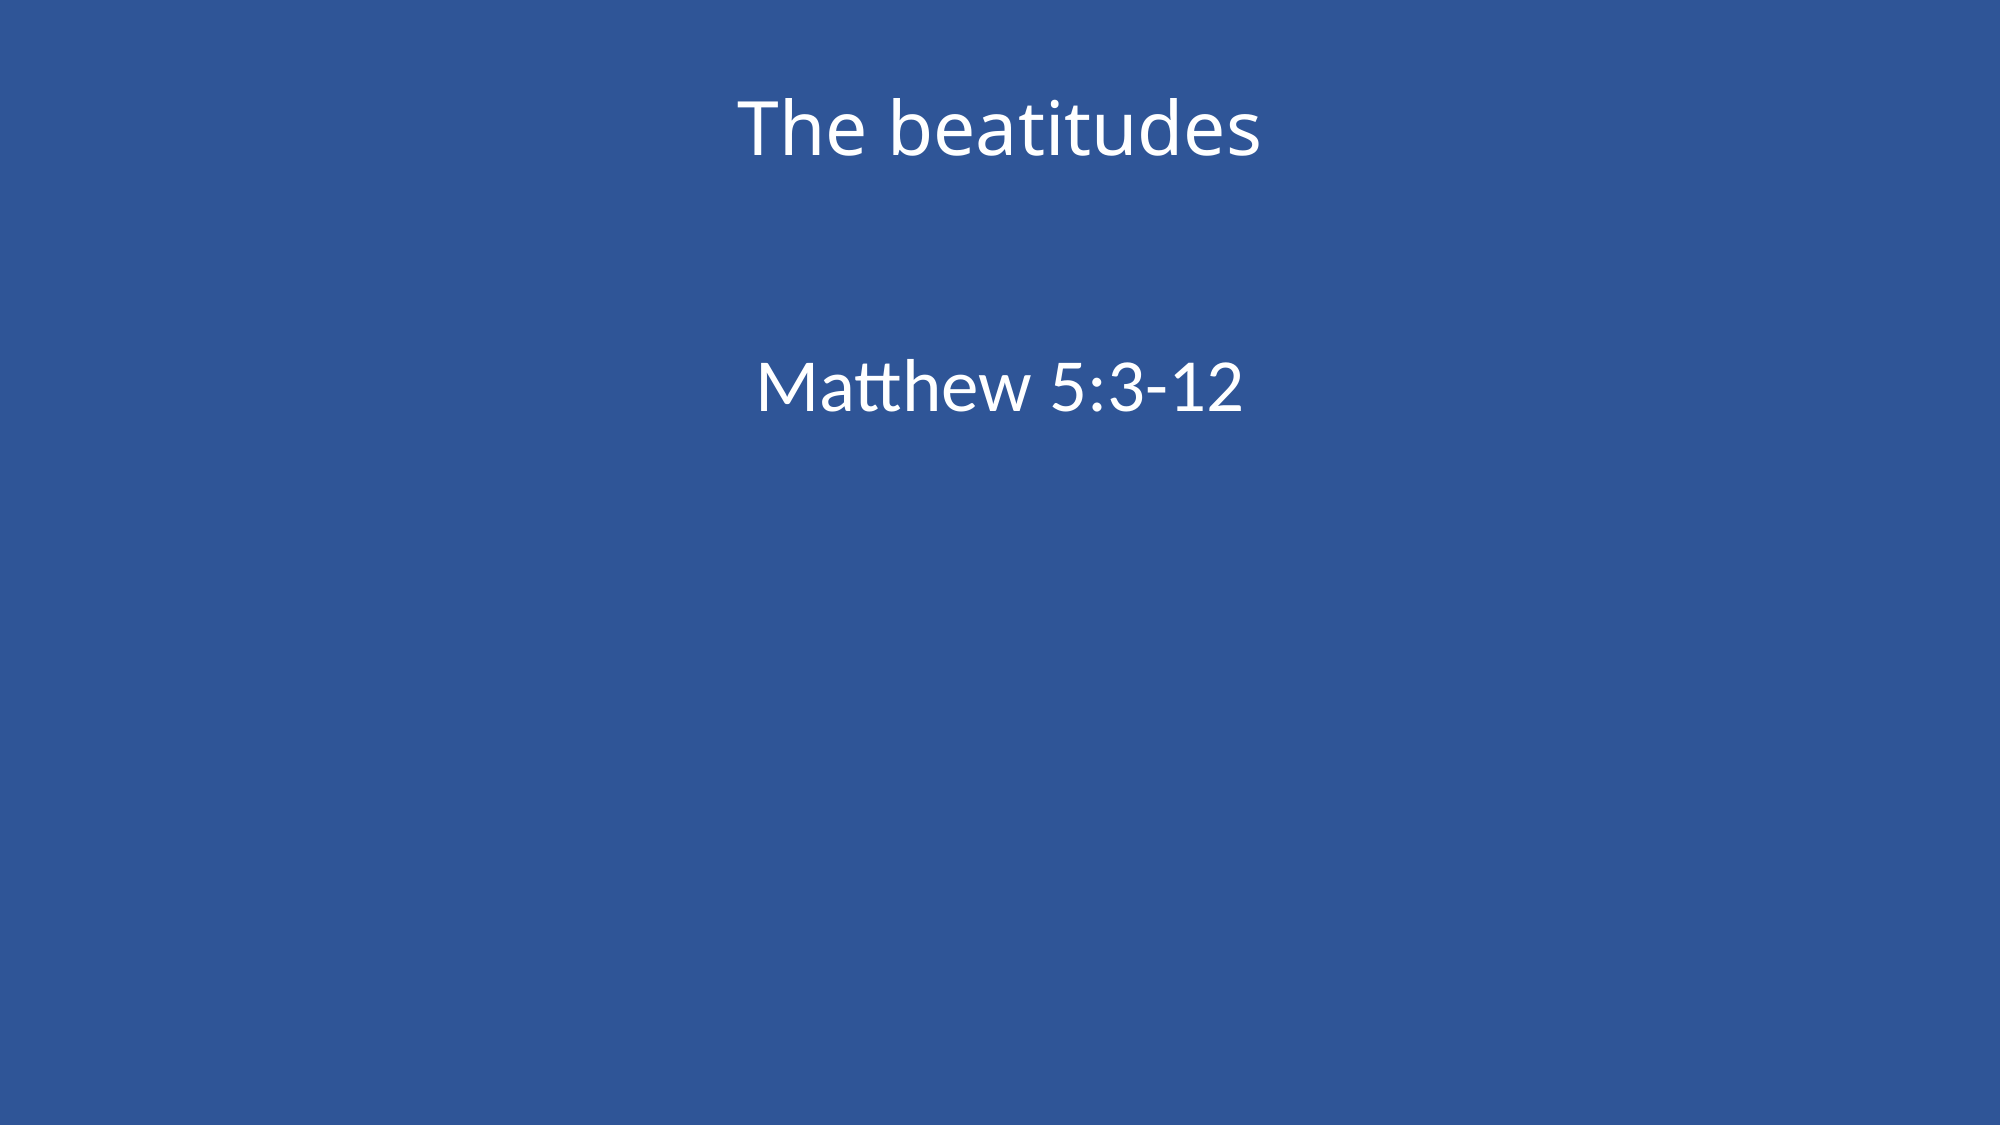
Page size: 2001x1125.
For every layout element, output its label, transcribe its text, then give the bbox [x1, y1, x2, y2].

list Matthew 5:3-12 [137, 238, 1863, 1125]
title The beatitudes [137, 59, 1863, 203]
